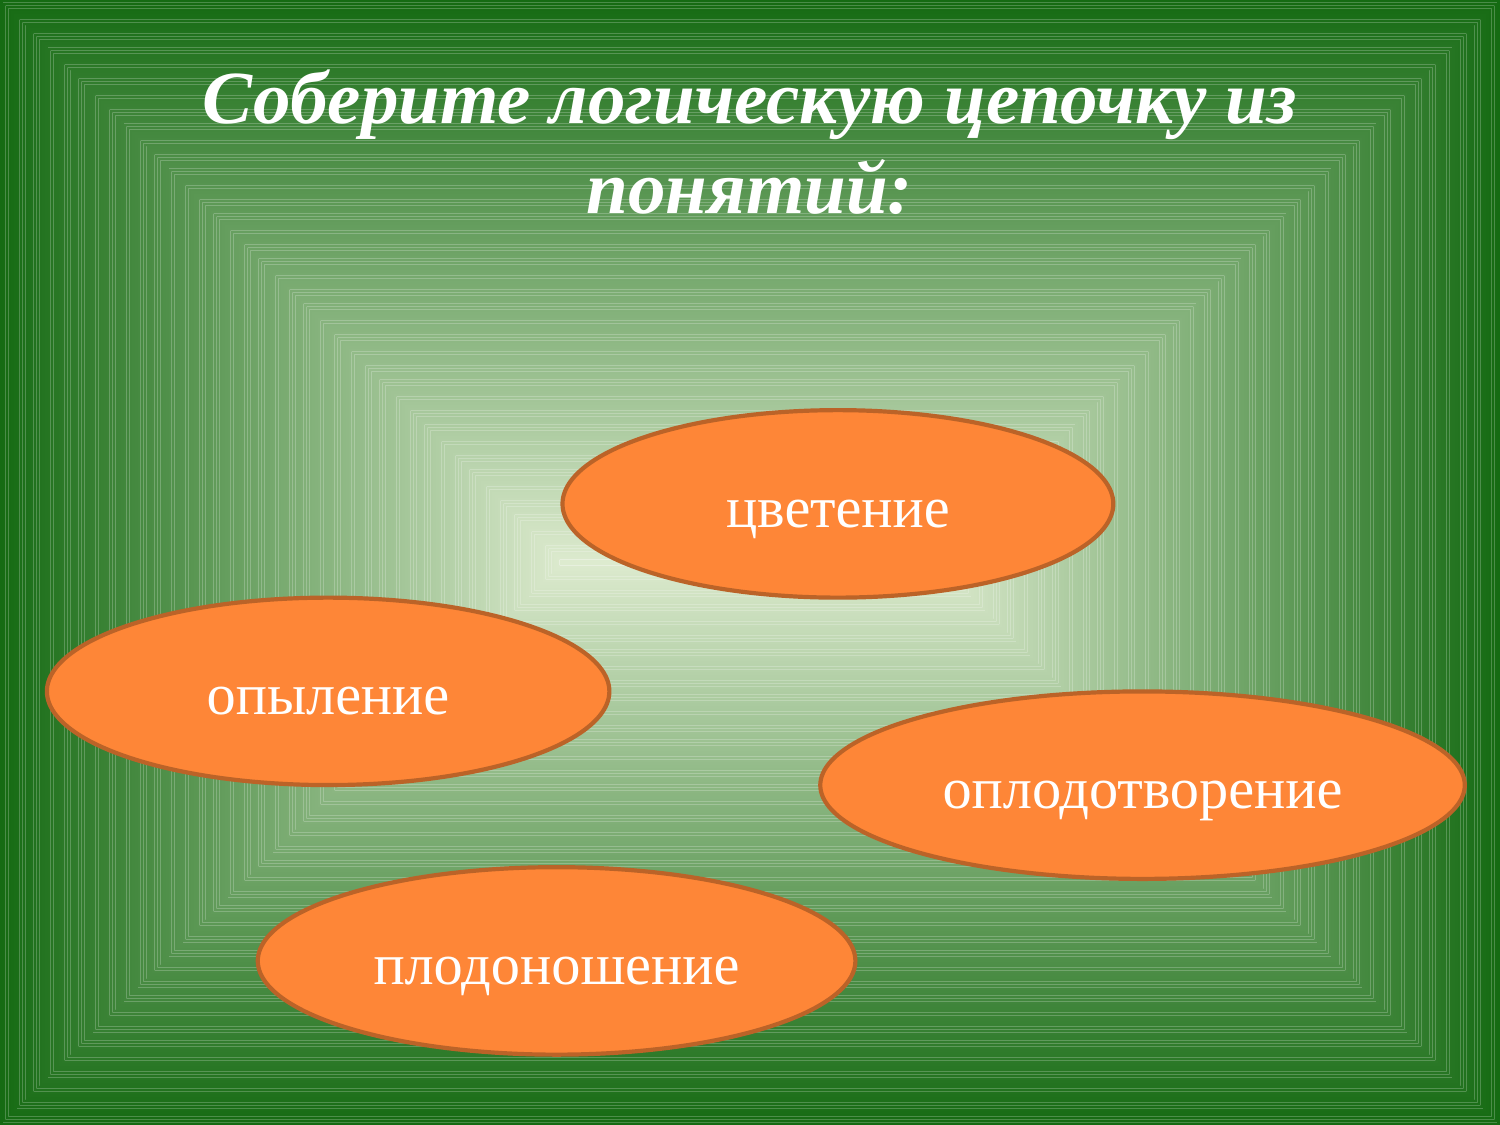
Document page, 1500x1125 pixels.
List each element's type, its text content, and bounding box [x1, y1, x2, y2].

text_box опыление [44, 595, 612, 788]
title Соберите логическую цепочку из понятий: [74, 44, 1426, 233]
text_box плодоношение [255, 865, 858, 1057]
text_box оплодотворение [818, 689, 1467, 882]
text_box цветение [560, 408, 1116, 600]
